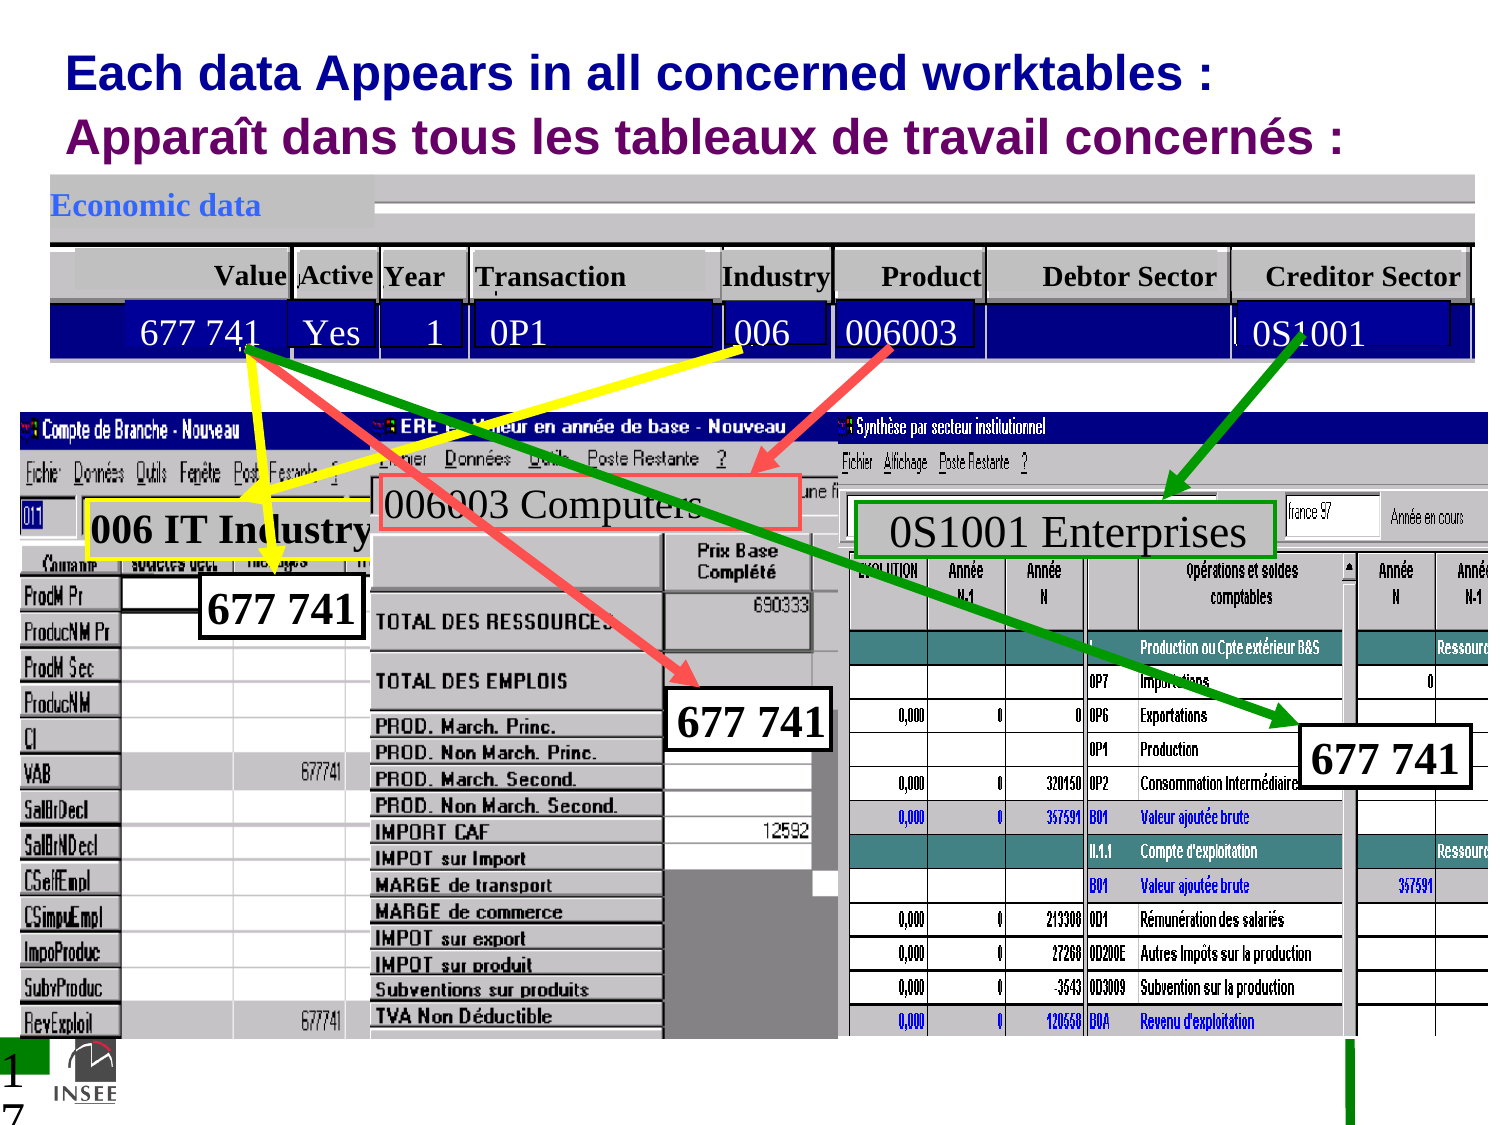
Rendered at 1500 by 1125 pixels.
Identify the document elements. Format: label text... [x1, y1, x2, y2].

text_box <number> [0, 1037, 50, 1075]
picture [19, 412, 1488, 1104]
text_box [49, 174, 1475, 363]
text_box Each data Appears in all concerned worktables : Apparaît dans tous les tableaux de travail concernés : [49, 24, 1475, 174]
